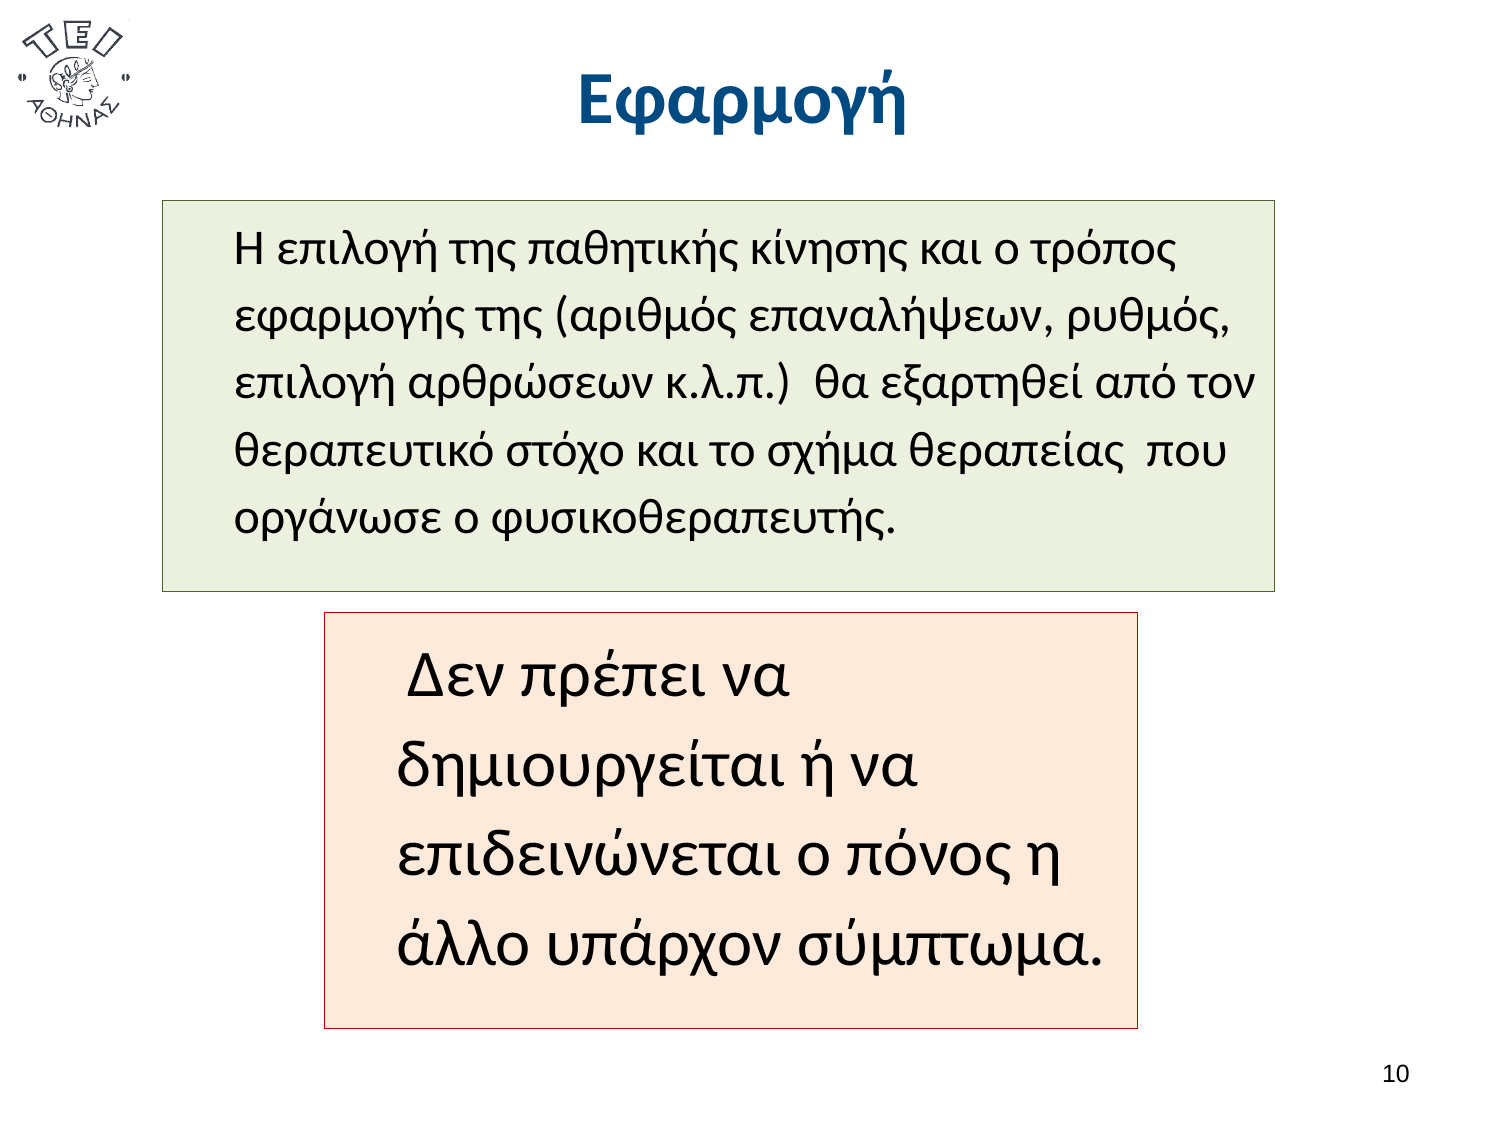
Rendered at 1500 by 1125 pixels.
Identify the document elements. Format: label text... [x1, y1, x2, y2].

text_box Δεν πρέπει να δημιουργείται ή να επιδεινώνεται ο πόνος η άλλο υπάρχον σύμπτωμα. [324, 612, 1138, 1029]
list Η επιλογή της παθητικής κίνησης και ο τρόπος εφαρμογής της (αριθμός επαναλήψεων, ρυθμός, επιλογή αρθρώσεων κ.λ.π.) θα εξαρτηθεί από τον θεραπευτικό στόχο και το σχήμα θεραπείας που οργάνωσε ο φυσικοθεραπευτής. [162, 200, 1275, 592]
slide_number 9 [1074, 1042, 1425, 1103]
picture [17, 19, 76, 133]
title Εφαρμογή [76, 19, 1427, 169]
